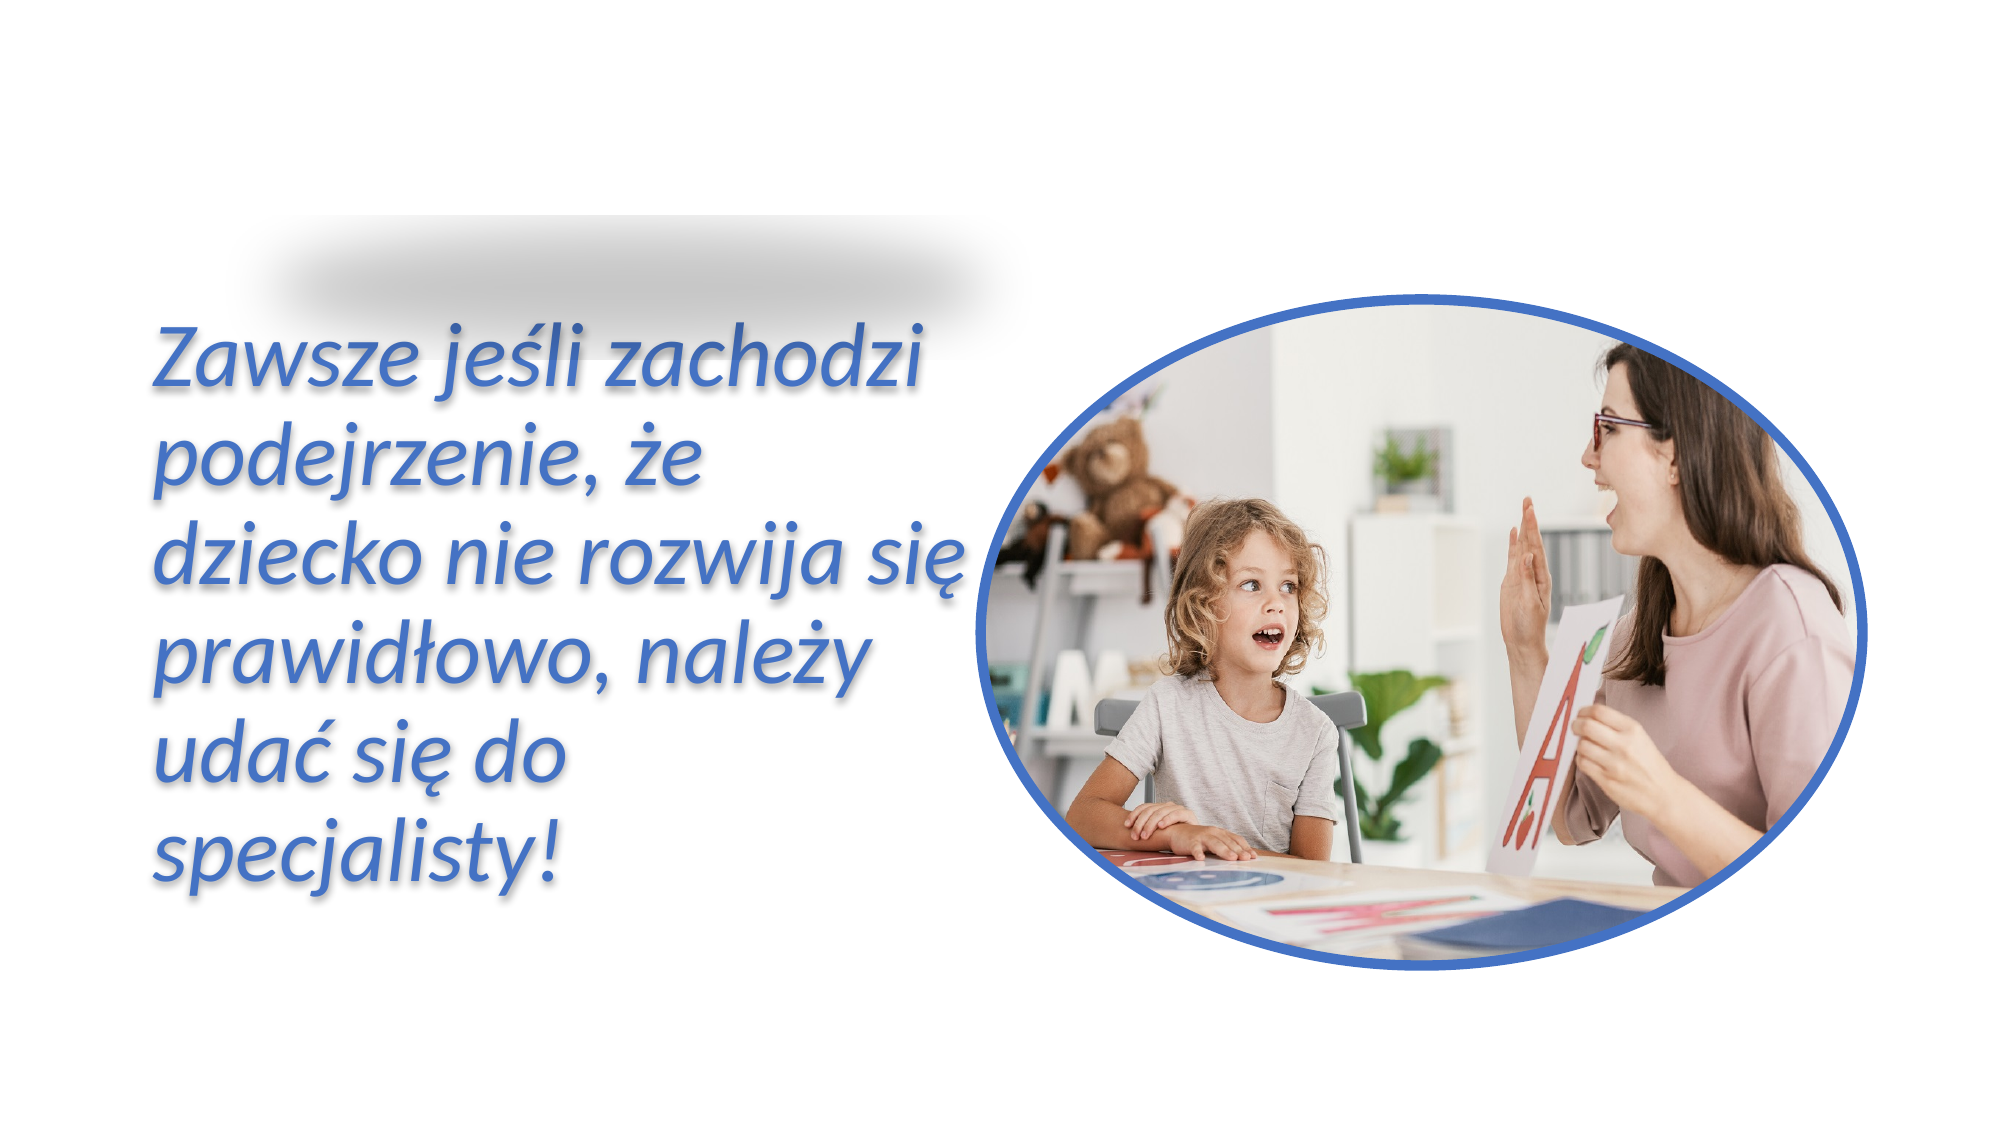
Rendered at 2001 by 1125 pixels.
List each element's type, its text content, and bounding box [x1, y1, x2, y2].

list Zawsze jeśli zachodzi podejrzenie, że dziecko nie rozwija się prawidłowo, należy udać się do specjalisty! [137, 299, 1000, 1014]
picture [980, 299, 1863, 966]
